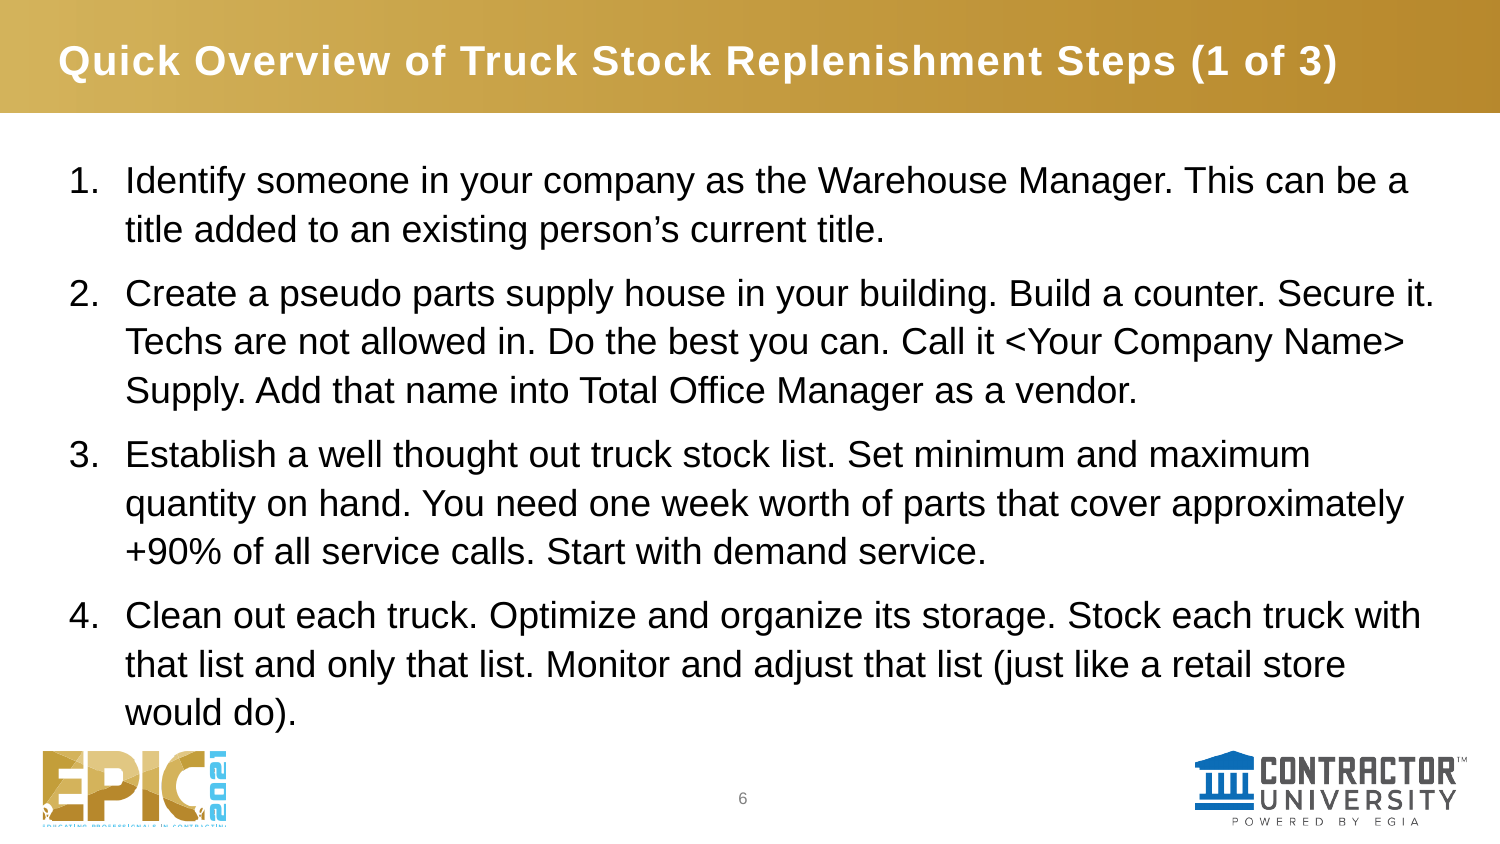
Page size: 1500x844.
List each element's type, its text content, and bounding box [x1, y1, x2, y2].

text_box Identify someone in your company as the Warehouse Manager. This can be a title added to an existing person’s current title. Create a pseudo parts supply house in your building. Build a counter. Secure it. Techs are not allowed in. Do the best you can. Call it <Your Company Name> Supply. Add that name into Total Office Manager as a vendor. Establish a well thought out truck stock list. Set minimum and maximum quantity on hand. You need one week worth of parts that cover approximately +90% of all service calls. Start with demand service. Clean out each truck. Optimize and organize its storage. Stock each truck with that list and only that list. Monitor and adjust that list (just like a retail store would do). [54, 145, 1457, 741]
title Quick Overview of Truck Stock Replenishment Steps (1 of 3) [43, 8, 1393, 104]
picture [1195, 750, 1467, 826]
